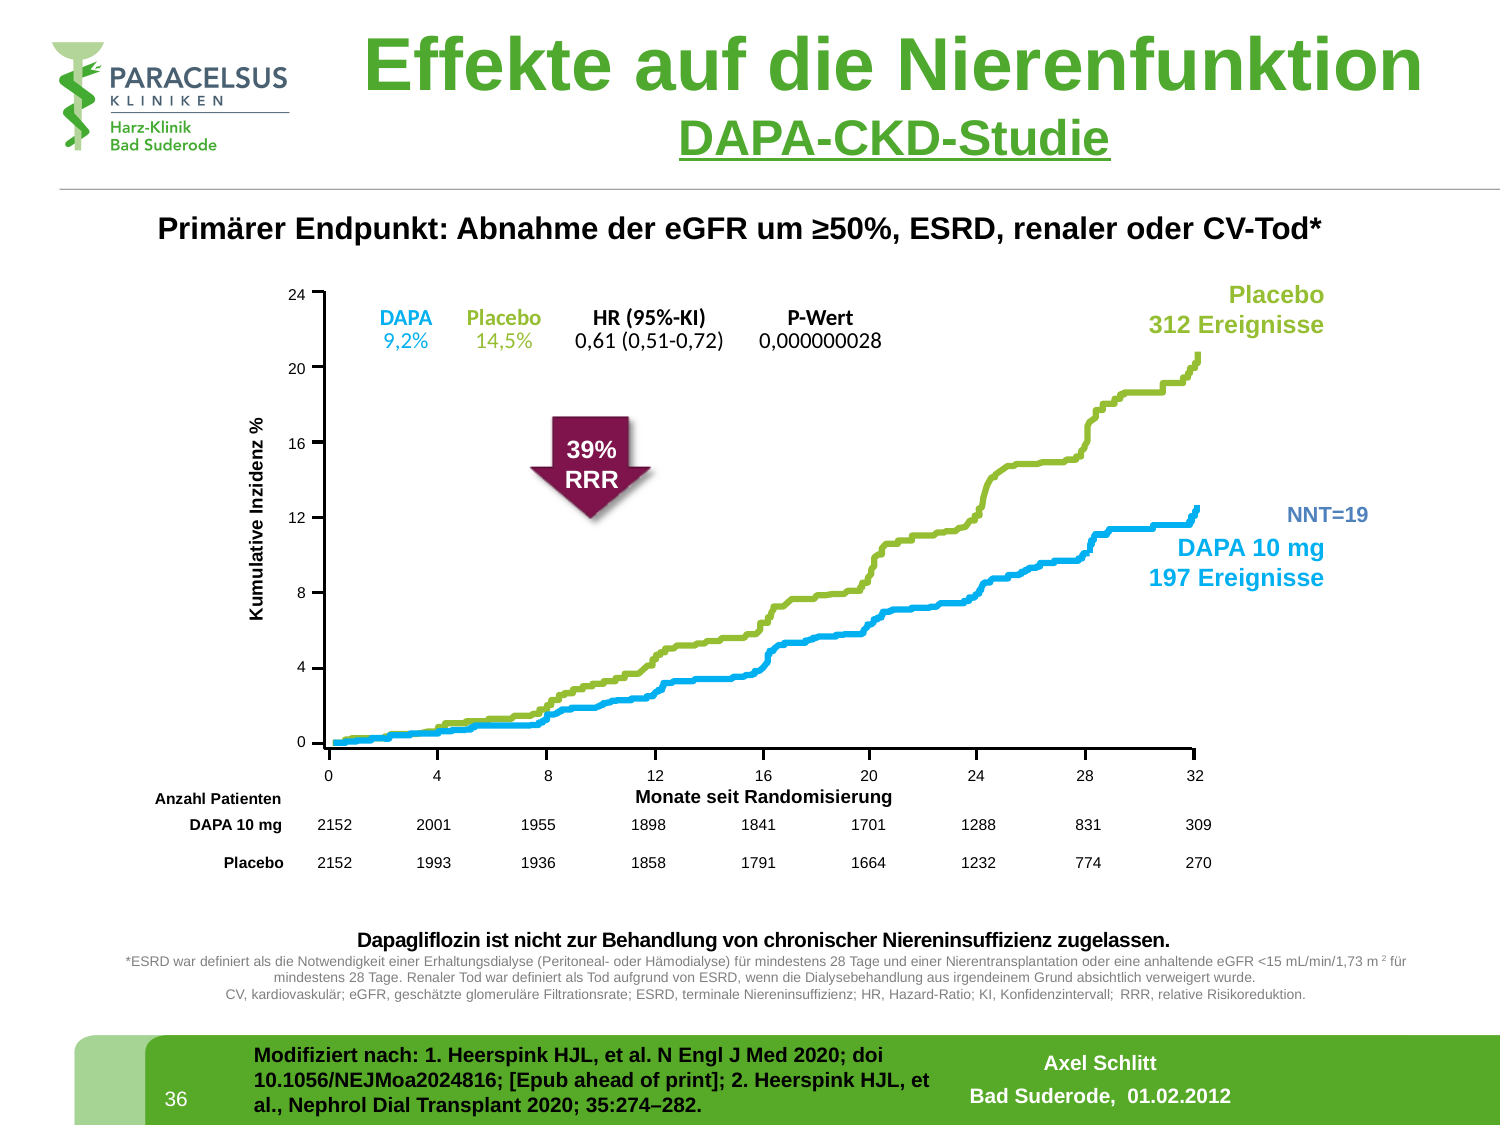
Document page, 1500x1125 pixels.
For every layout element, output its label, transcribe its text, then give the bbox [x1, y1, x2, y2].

title Primärer Endpunkt: Abnahme der eGFR um ≥50%, ESRD, renaler oder CV-Tod* [60, 201, 1422, 277]
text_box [514, 412, 670, 533]
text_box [149, 270, 1332, 883]
text_box NNT=19 [1335, 495, 1381, 533]
picture [0, 0, 1500, 1125]
list Modifiziert nach: 1. Heerspink HJL, et al. N Engl J Med 2020; doi 10.1056/NEJMoa2024816; [Epub ahead of print]; 2. Heerspink HJL, et al., Nephrol Dial Transplant 2020; 35:274–282. [239, 1053, 956, 1125]
list Dapagliflozin ist nicht zur Behandlung von chronischer Niereninsuffizienz zugelassen. *ESRD war definiert als die Notwendigkeit einer Erhaltungsdialyse (Peritoneal- oder Hämodialyse) für mindestens 28 Tage und einer Nierentransplantation oder eine anhaltende eGFR <15 mL/min/1,73 m2 für mindestens 28 Tage. Renaler Tod war definiert als Tod aufgrund von ESRD, wenn die Dialysebehandlung aus irgendeinem Grund absichtlich verweigert wurde. CV, kardiovaskulär; eGFR, geschätzte glomeruläre Filtrationsrate; ESRD, terminale Niereninsuffizienz; HR, Hazard-Ratio; KI, Konfidenzintervall; RRR, relative Risikoreduktion. [75, 928, 1457, 1010]
